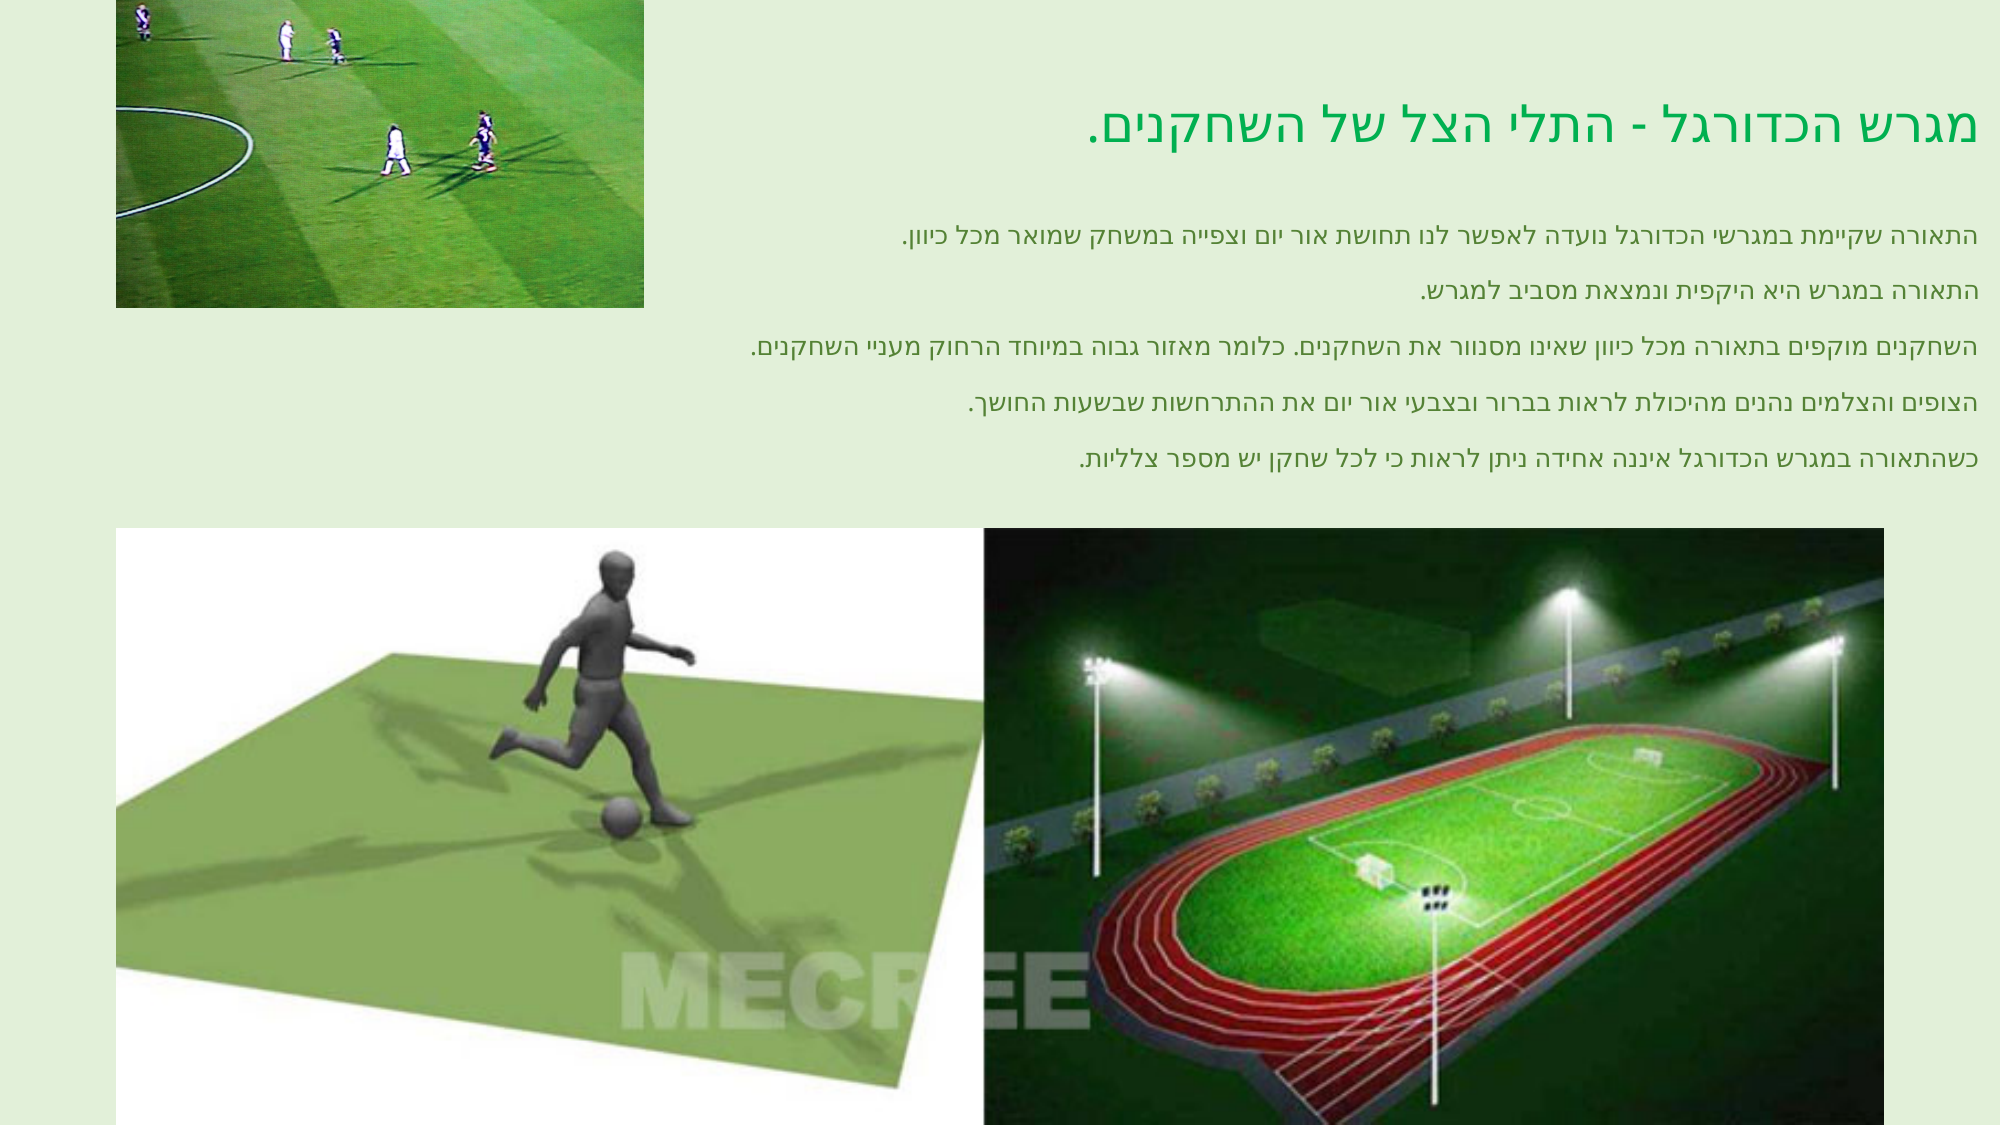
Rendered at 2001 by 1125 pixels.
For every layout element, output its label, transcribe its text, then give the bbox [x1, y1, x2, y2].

picture [116, 528, 1884, 1125]
title מגרש הכדורגל - התלי הצל של השחקנים. התאורה שקיימת במגרשי הכדורגל נועדה לאפשר לנו תחושת אור יום וצפייה במשחק שמואר מכל כיוון. התאורה במגרש היא היקפית ונמצאת מסביב למגרש. השחקנים מוקפים בתאורה מכל כיוון שאינו מסנוור את השחקנים. כלומר מאזור גבוה במיוחד הרחוק מעניי השחקנים. הצופים והצלמים נהנים מהיכולת לראות בברור ובצבעי אור יום את ההתרחשות שבשעות החושך. כשהתאורה במגרש הכדורגל איננה אחידה ניתן לראות כי לכל שחקן יש מספר צלליות. [643, 88, 1997, 510]
picture [116, 0, 644, 308]
